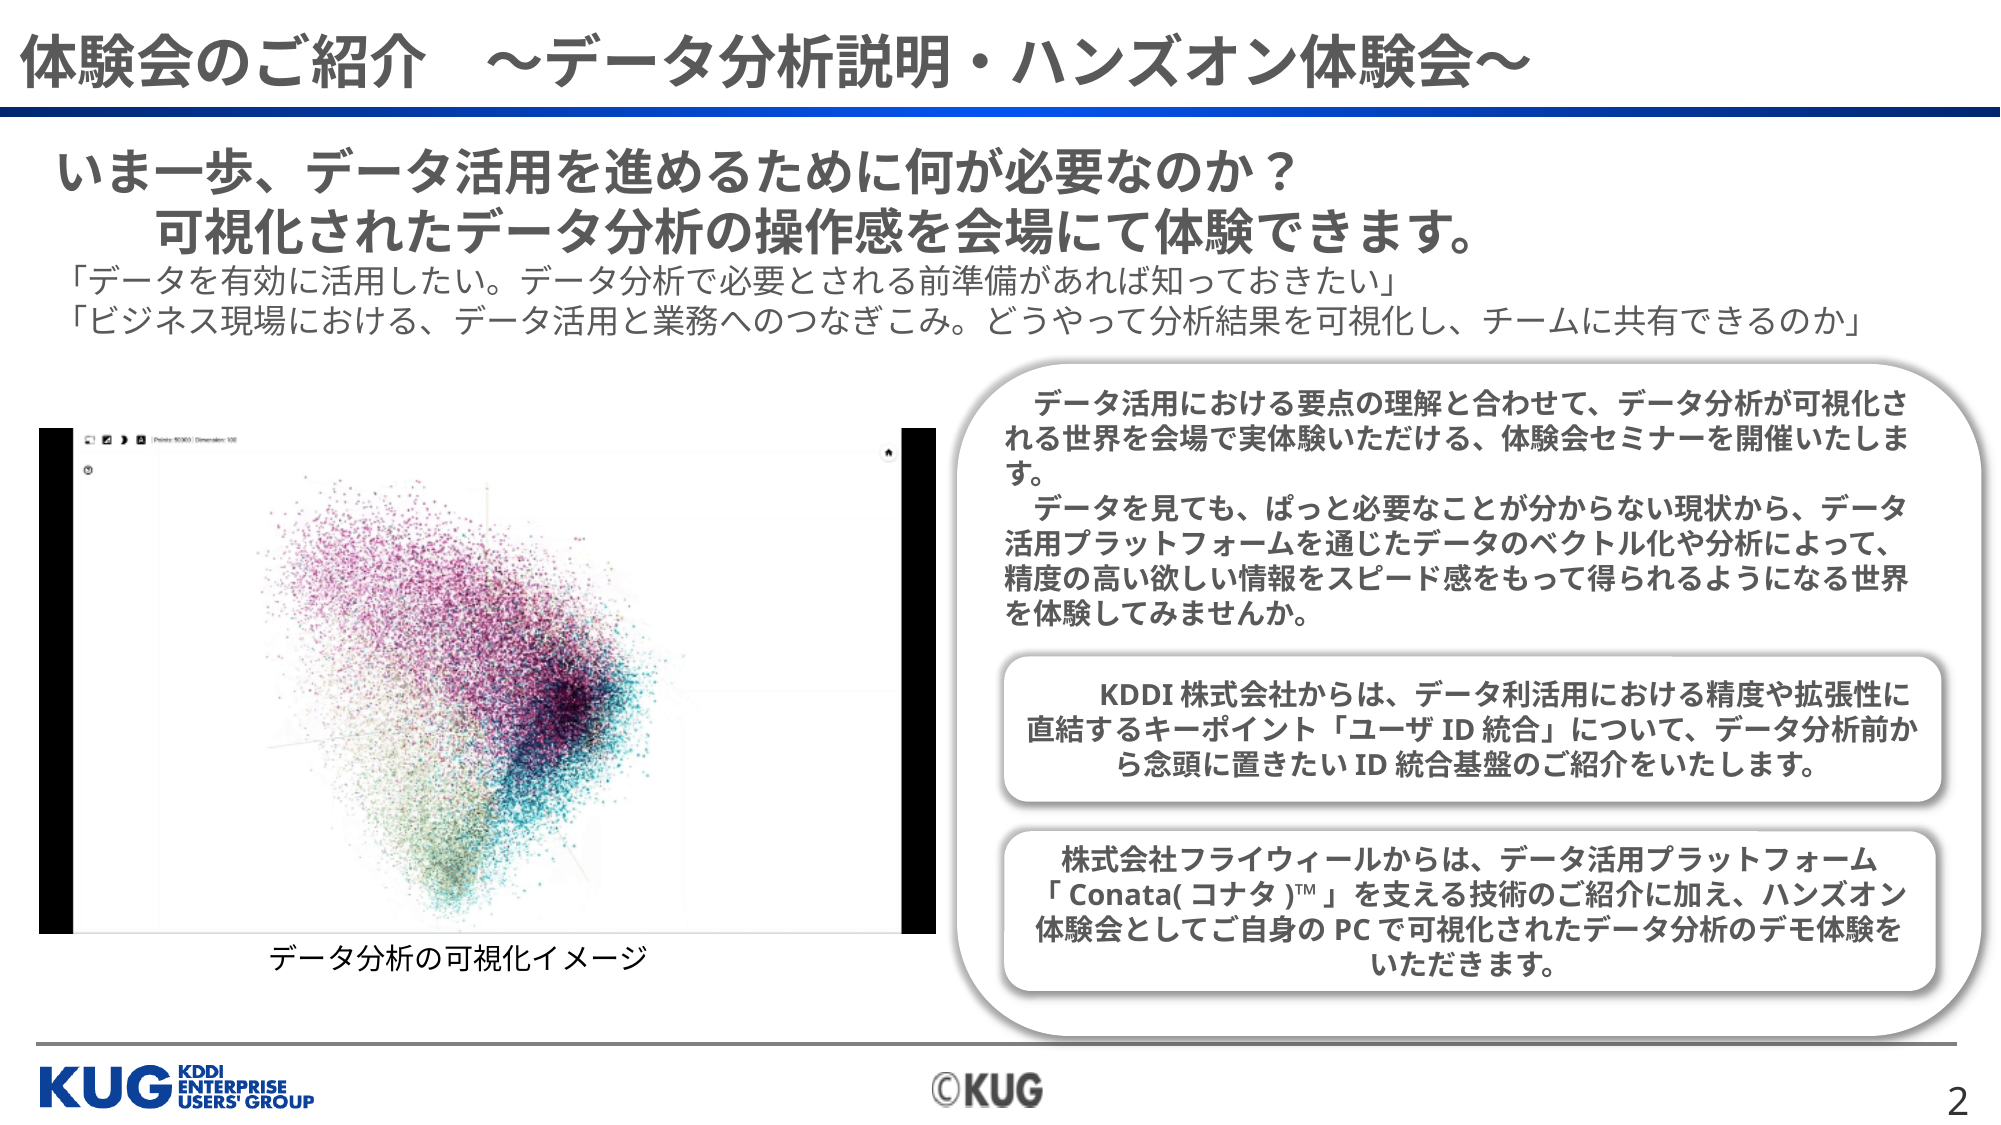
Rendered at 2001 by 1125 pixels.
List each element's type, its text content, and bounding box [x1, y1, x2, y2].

text_box データ分析の可視化イメージ [225, 942, 693, 983]
text_box [1918, 361, 2000, 456]
text_box いま一歩、データ活用を進めるために何が必要なのか？ 可視化されたデータ分析の操作感を会場にて体験できます。 「データを有効に活用したい。データ分析で必要とされる前準備があれば知っておきたい」 「ビジネス現場における、データ活用と業務へのつなぎこみ。どうやって分析結果を可視化し、チームに共有できるのか」 [39, 132, 2000, 348]
title 体験会のご紹介 ～データ分析説明・ハンズオン体験会～ [13, 12, 1947, 108]
picture [932, 1072, 1046, 1108]
text_box KDDI株式会社からは、データ利活用における精度や拡張性に直結するキーポイント「ユーザID統合」について、データ分析前から念頭に置きたいID統合基盤のご紹介をいたします。 [1002, 654, 1944, 804]
text_box 株式会社フライウィールからは、データ活用プラットフォーム「Conata(コナタ)™」を支える技術のご紹介に加え、ハンズオン体験会としてご自身のPCで可視化されたデータ分析のデモ体験をいただきます。 [1002, 829, 1938, 994]
picture [40, 1065, 314, 1109]
slide_number 2 [1517, 1069, 1985, 1112]
picture [38, 428, 936, 934]
text_box データ活用における要点の理解と合わせて、データ分析が可視化される世界を会場で実体験いただける、体験会セミナーを開催いたします。 データを見ても、ぱっと必要なことが分からない現状から、データ活用プラットフォームを通じたデータのベクトル化や分析によって、精度の高い欲しい情報をスピード感をもって得られるようになる世界を体験してみませんか。 [955, 361, 1984, 1039]
